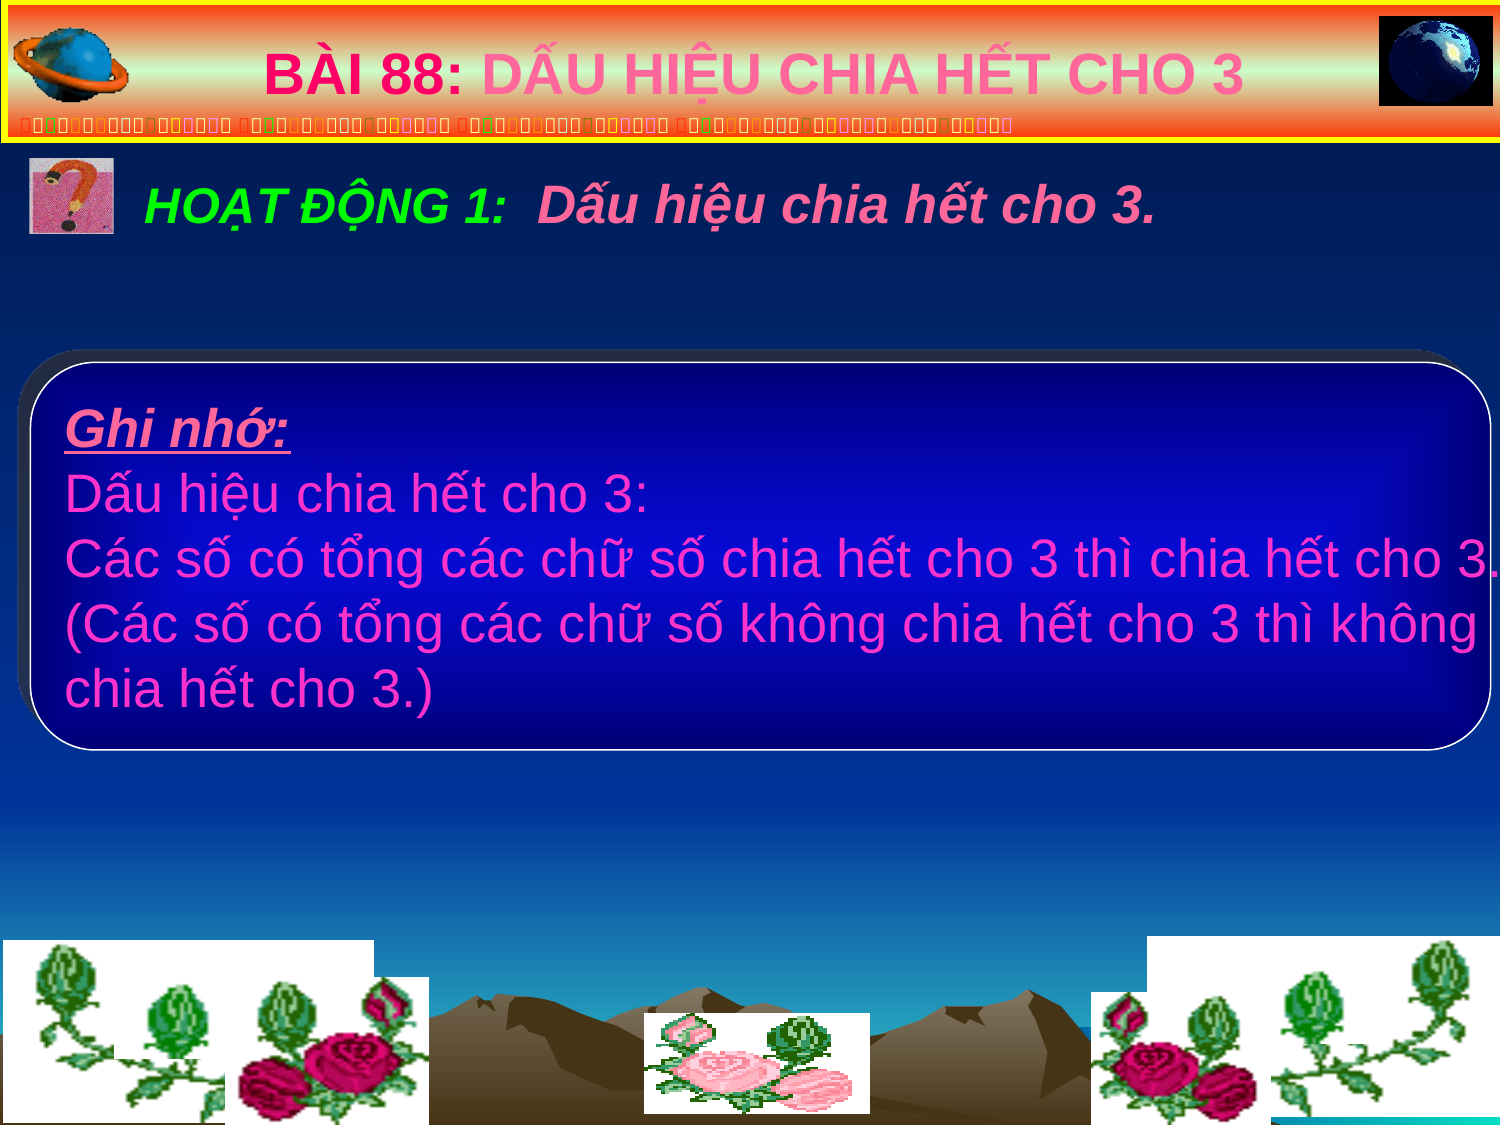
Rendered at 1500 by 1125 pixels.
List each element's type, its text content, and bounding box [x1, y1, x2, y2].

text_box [4, 2, 1500, 146]
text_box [1091, 936, 1500, 1125]
text_box HOẠT ĐỘNG 1: Dấu hiệu chia hết cho 3. [108, 162, 1328, 243]
text_box Ghi nhớ: Dấu hiệu chia hết cho 3: Các số có tổng các chữ số chia hết cho 3 thì chia hết cho 3. (Các số có tổng các chữ số không chia hết cho 3 thì không chia hết cho 3.) [30, 362, 1491, 750]
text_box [3, 939, 430, 1125]
picture [29, 158, 115, 234]
picture [643, 1013, 870, 1115]
